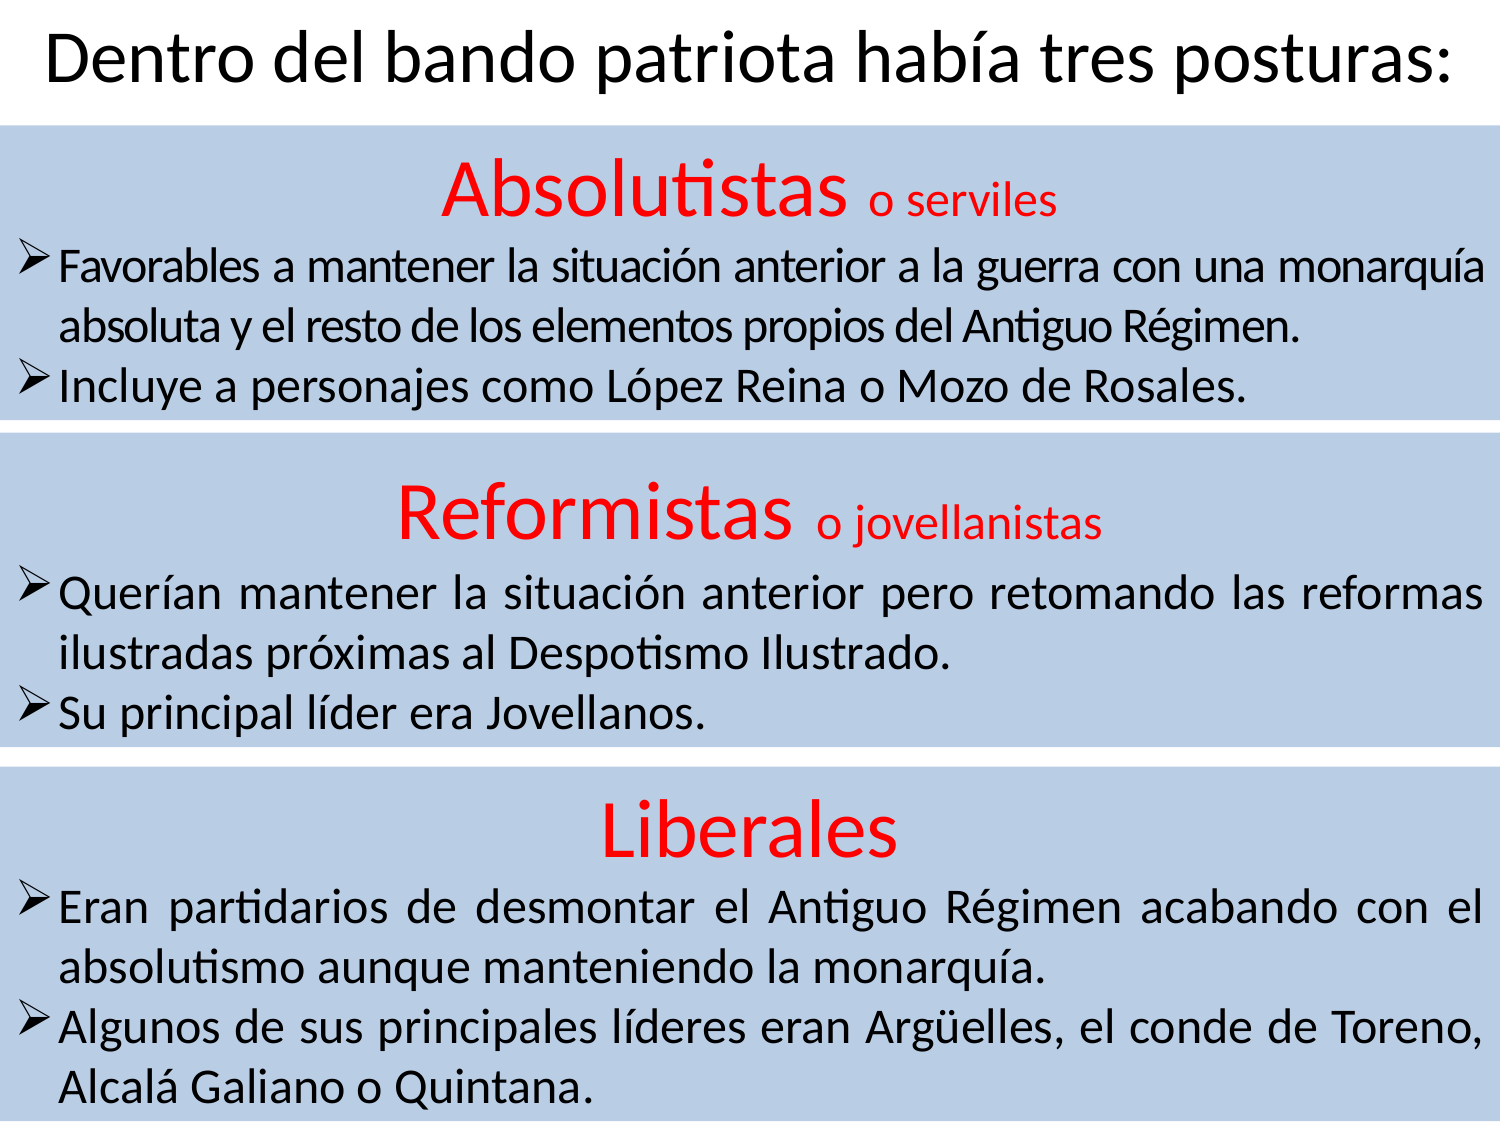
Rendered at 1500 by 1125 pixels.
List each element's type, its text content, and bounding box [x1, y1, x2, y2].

text_box Absolutistas o serviles Favorables a mantener la situación anterior a la guerra con una monarquía absoluta y el resto de los elementos propios del Antiguo Régimen. Incluye a personajes como López Reina o Mozo de Rosales. [0, 125, 1500, 421]
text_box Liberales Eran partidarios de desmontar el Antiguo Régimen acabando con el absolutismo aunque manteniendo la monarquía. Algunos de sus principales líderes eran Argüelles, el conde de Toreno, Alcalá Galiano o Quintana. [0, 766, 1500, 1122]
text_box Reformistas o jovellanistas Querían mantener la situación anterior pero retomando las reformas ilustradas próximas al Despotismo Ilustrado. Su principal líder era Jovellanos. [0, 432, 1500, 748]
text_box Dentro del bando patriota había tres posturas: [0, 0, 1500, 105]
